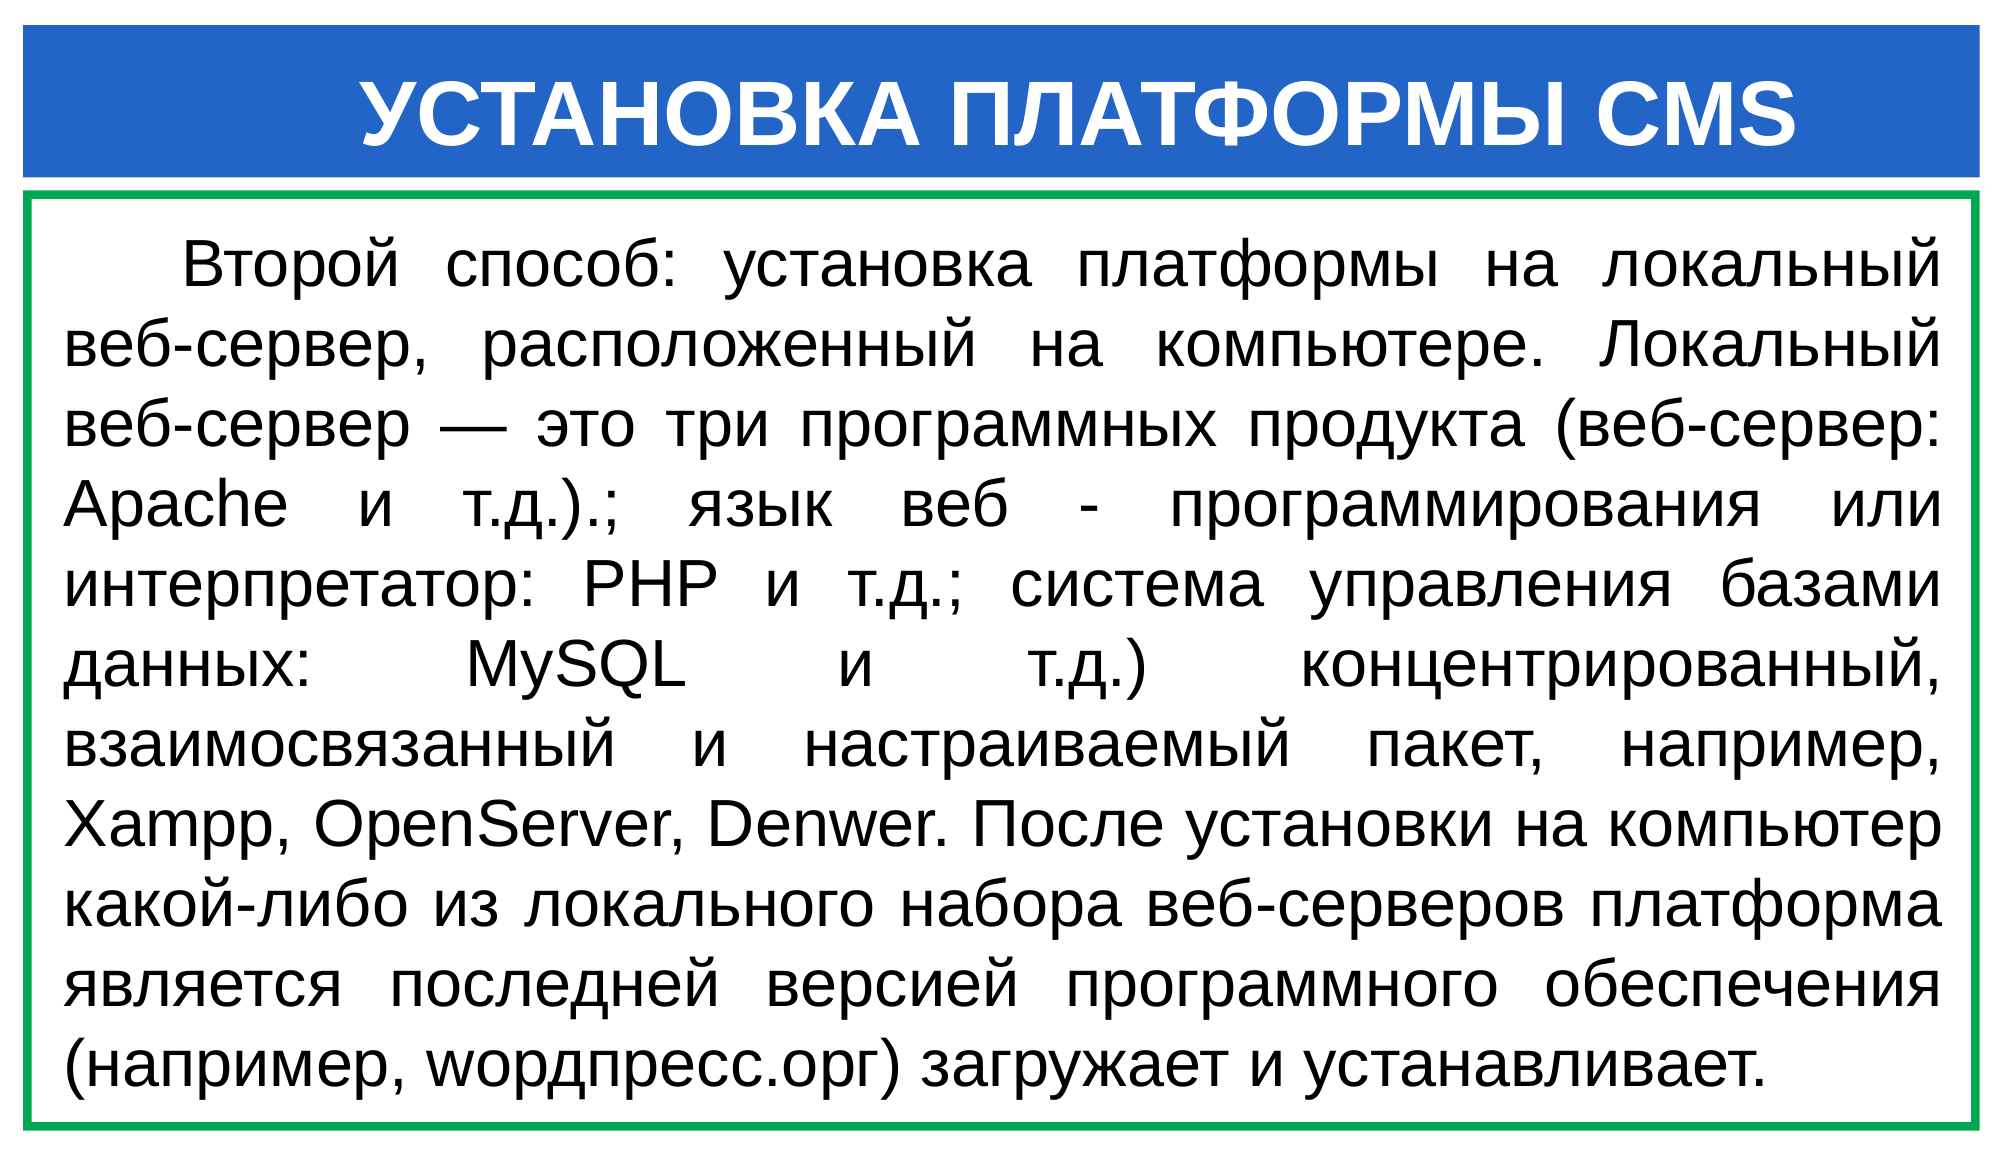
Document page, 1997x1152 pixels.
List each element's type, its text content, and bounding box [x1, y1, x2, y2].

text_box Второй способ: установка платформы на локальный веб-сервер, расположенный на компьютере. Локальный веб-сервер — это три программных продукта (веб-сервер: Apache и т.д.).; язык веб - программирования или интерпретатор: PHP и т.д.; система управления базами данных: MySQL и т.д.) концентрированный, взаимосвязанный и настраиваемый пакет, например, Xampp, OpenServer, Denwer. После установки на компьютер какой-либо из локального набора веб-серверов платформа является последней версией программного обеспечения (например, wордпресс.орг) загружает и устанавливает. [48, 212, 1960, 1107]
text_box УСТАНОВКА ПЛАТФОРМЫ CMS [37, 48, 1959, 165]
